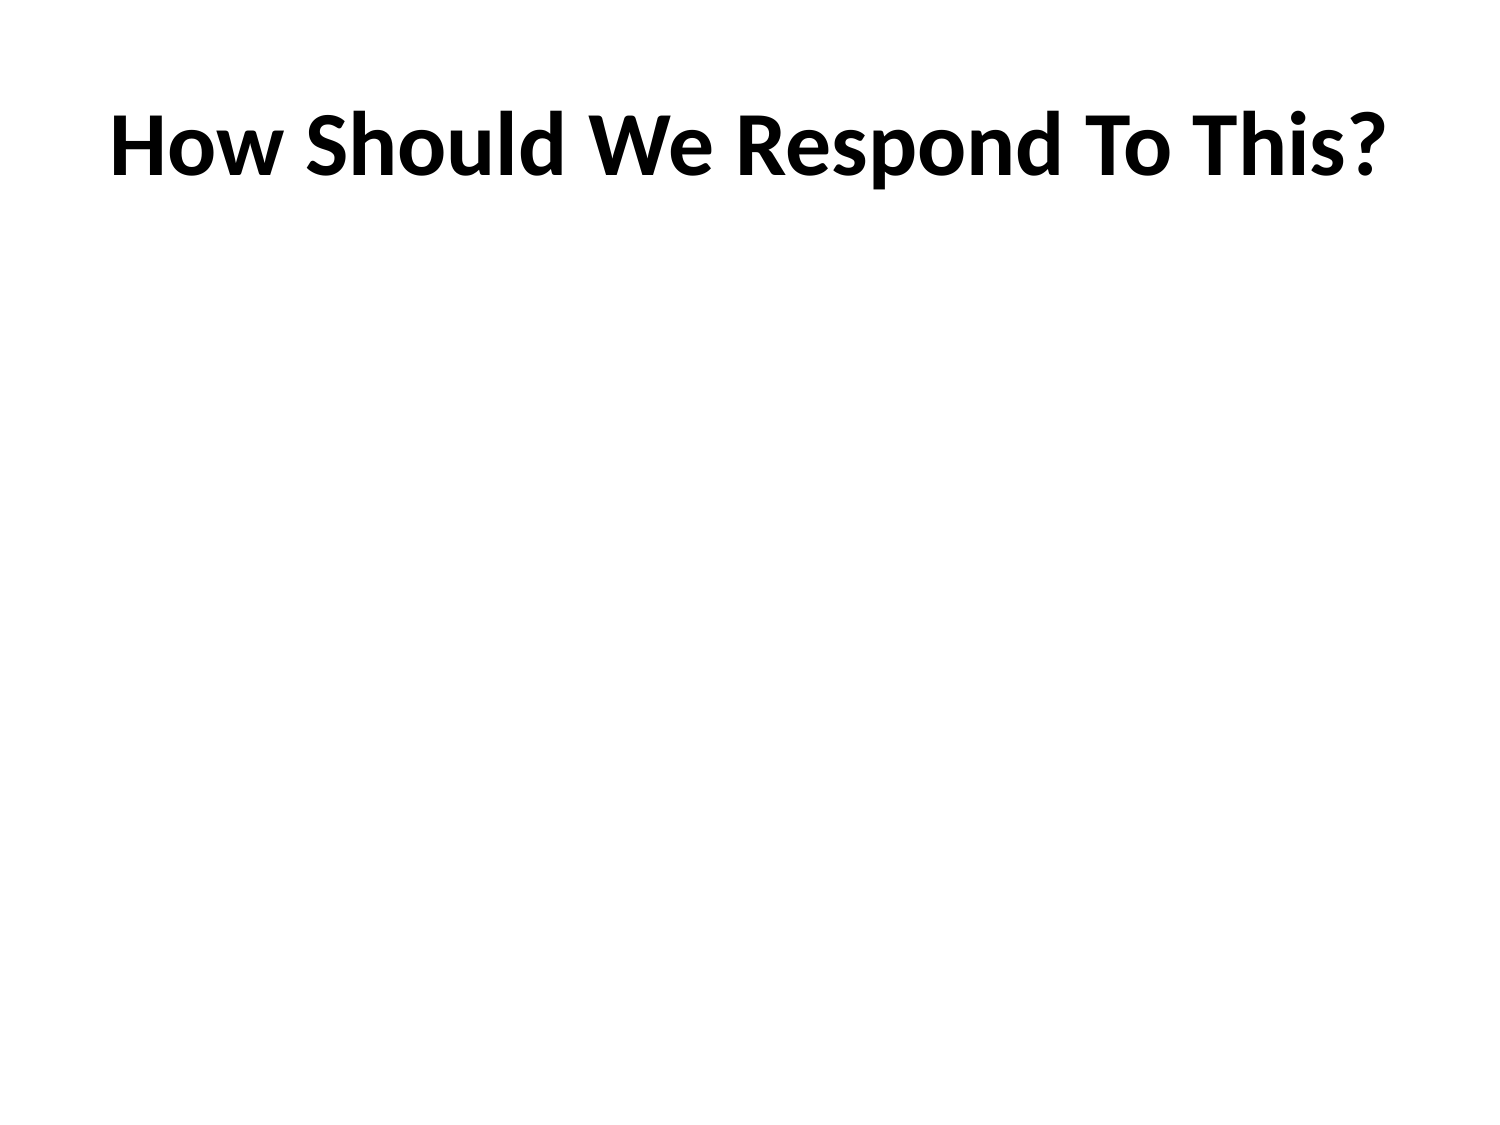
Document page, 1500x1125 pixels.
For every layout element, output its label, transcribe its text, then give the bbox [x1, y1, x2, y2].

title How Should We Respond To This? [75, 45, 1425, 233]
